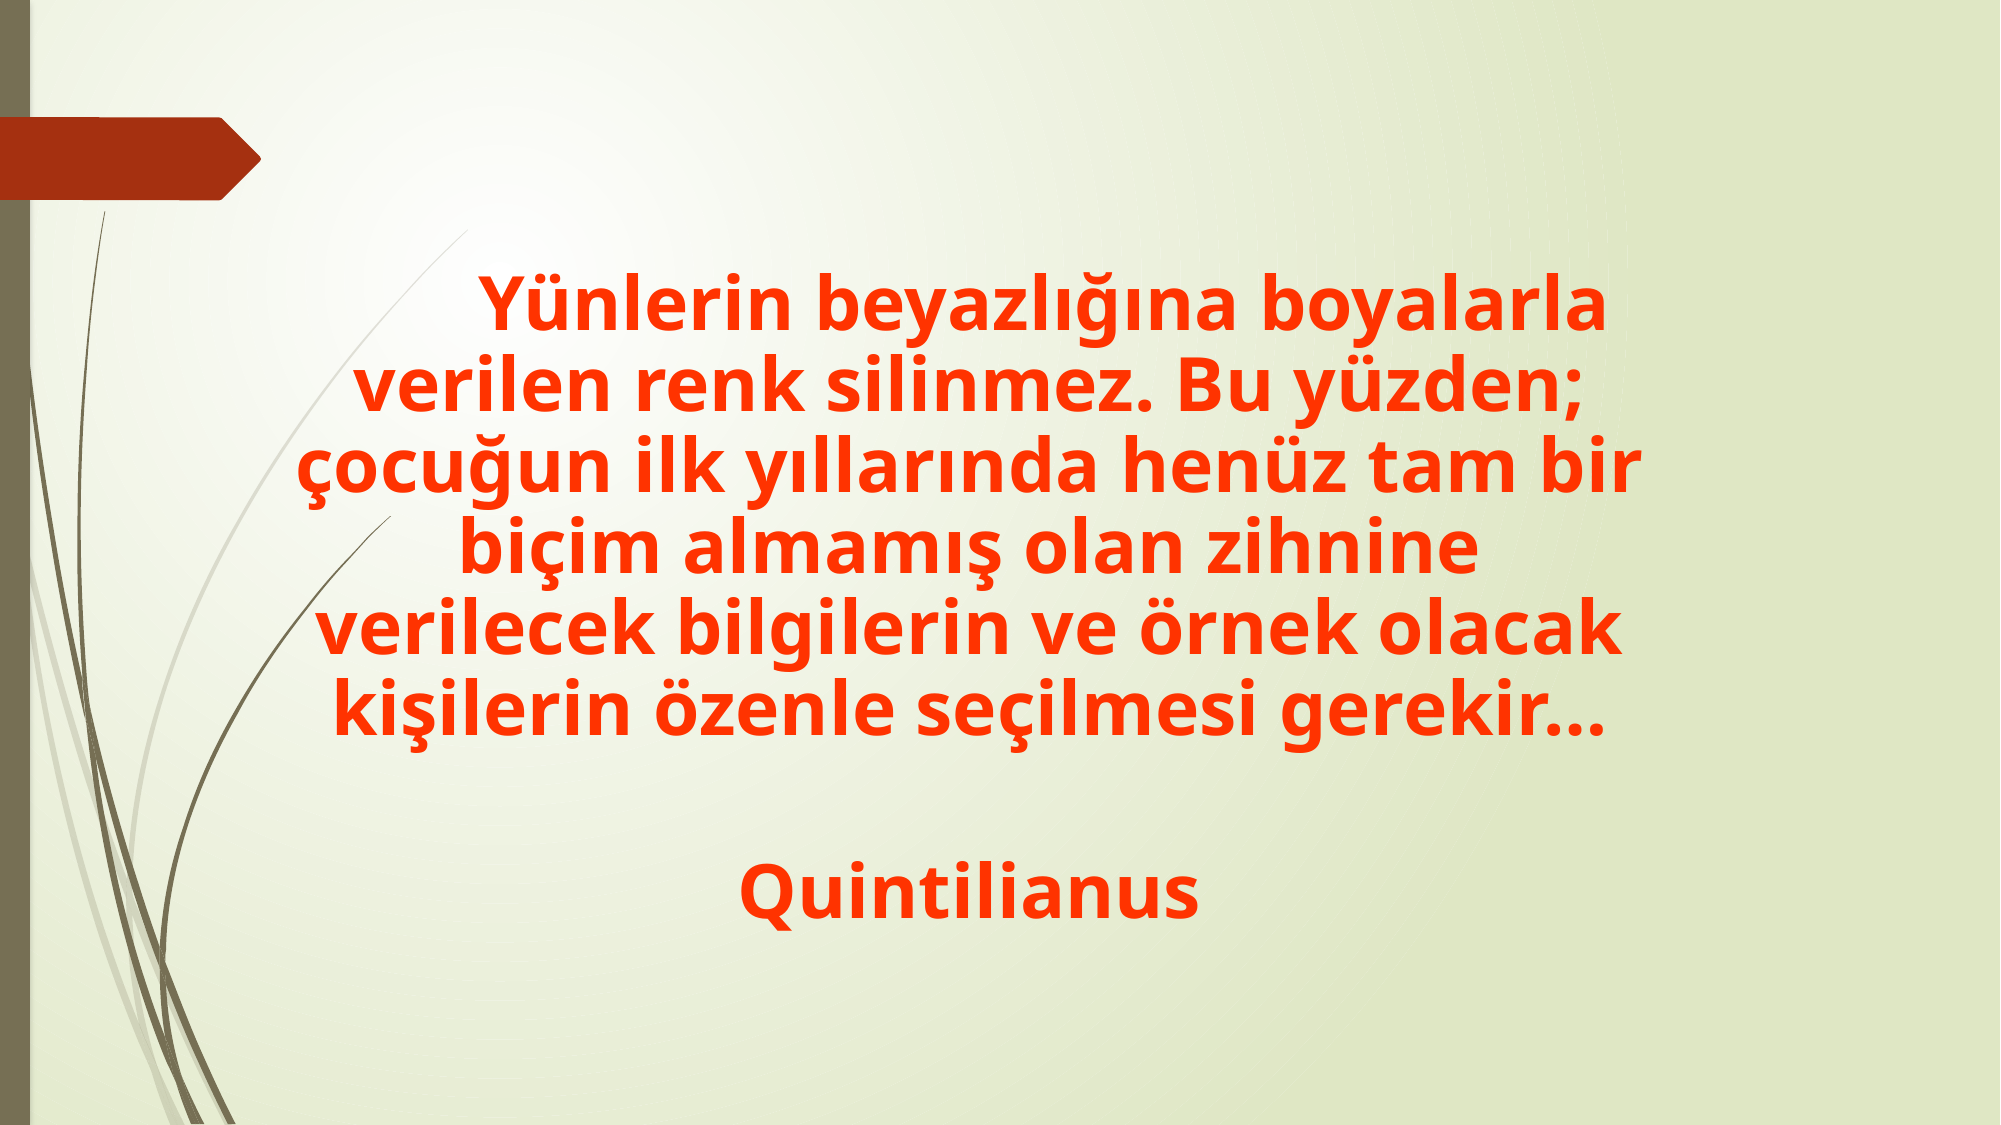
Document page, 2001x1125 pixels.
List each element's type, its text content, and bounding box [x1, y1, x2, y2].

list Yünlerin beyazlığına boyalarla verilen renk silinmez. Bu yüzden; çocuğun ilk yıllarında henüz tam bir biçim almamış olan zihnine verilecek bilgilerin ve örnek olacak kişilerin özenle seçilmesi gerekir… Quintilianus [208, 54, 1675, 1059]
